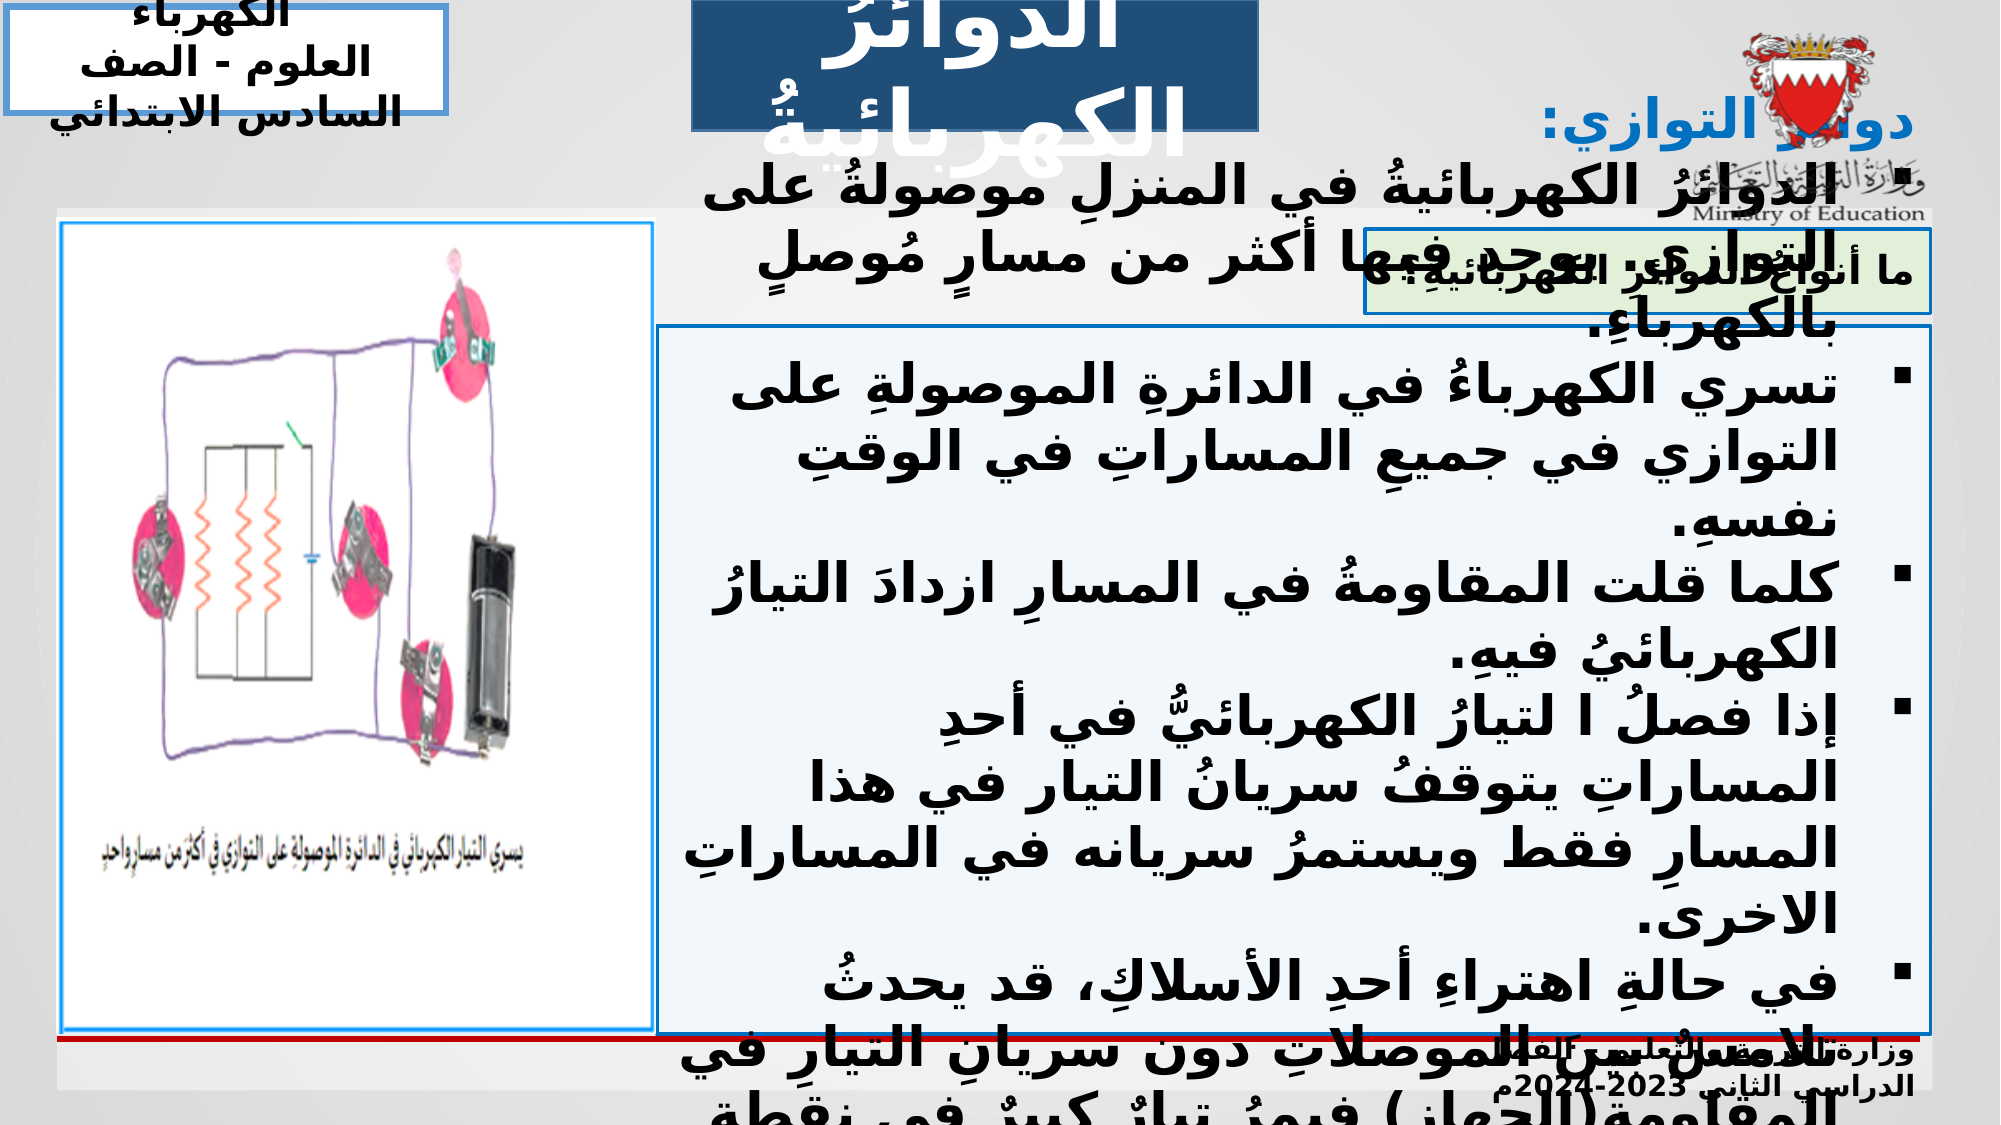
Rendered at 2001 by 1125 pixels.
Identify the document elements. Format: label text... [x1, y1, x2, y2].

text_box الدوائرُ الكهربائيةُ [691, 0, 1259, 132]
text_box [56, 207, 1934, 1091]
text_box الكهرباء العلوم - الصف السادس الابتدائي [6, 6, 447, 114]
picture [56, 217, 656, 1034]
text_box وزارة التربية والتعليم – الفصل الدراسي الثاني 2023-2024م [1369, 1034, 1931, 1097]
text_box دوائرُ التوازي: الدوائرُ الكهربائيةُ في المنزلِ موصولةُ على التوازي. يوجد فيها أكثر من مسارٍ مُوصلٍ بالكهرباءِ. تسري الكهرباءُ في الدائرةِ الموصولةِ على التوازي في جميعِ المساراتِ في الوقتِ نفسهِ. كلما قلت المقاومةُ في المسارِ ازدادَ التيارُ الكهربائيُ فيهِ. إذا فصلُ ا لتيارُ الكهربائيُّ في أحدِ المساراتِ يتوقفُ سريانُ التيار في هذا المسارِ فقط ويستمرُ سريانه في المساراتِ الاخرى. في حالةِ اهتراءِ أحدِ الأسلاكِ، قد يحدثُ تلامسٌ بينَ الموصلاتِ دون سريانِ التيارِ في المقاومةِ(الجهازِ) فيمرُ تيارٌ كبيرٌ في نقطةِ التماسِ قد يُحدثُ مخاطرَ كبيرةٍ كتلفِ الأجهزةِ أو حريقٍ في المنزلِ. [657, 325, 1931, 1034]
text_box ما أنواعُ الدوائرِ الكهربائيةِ؟ [1365, 229, 1931, 314]
picture [1687, 27, 1931, 231]
